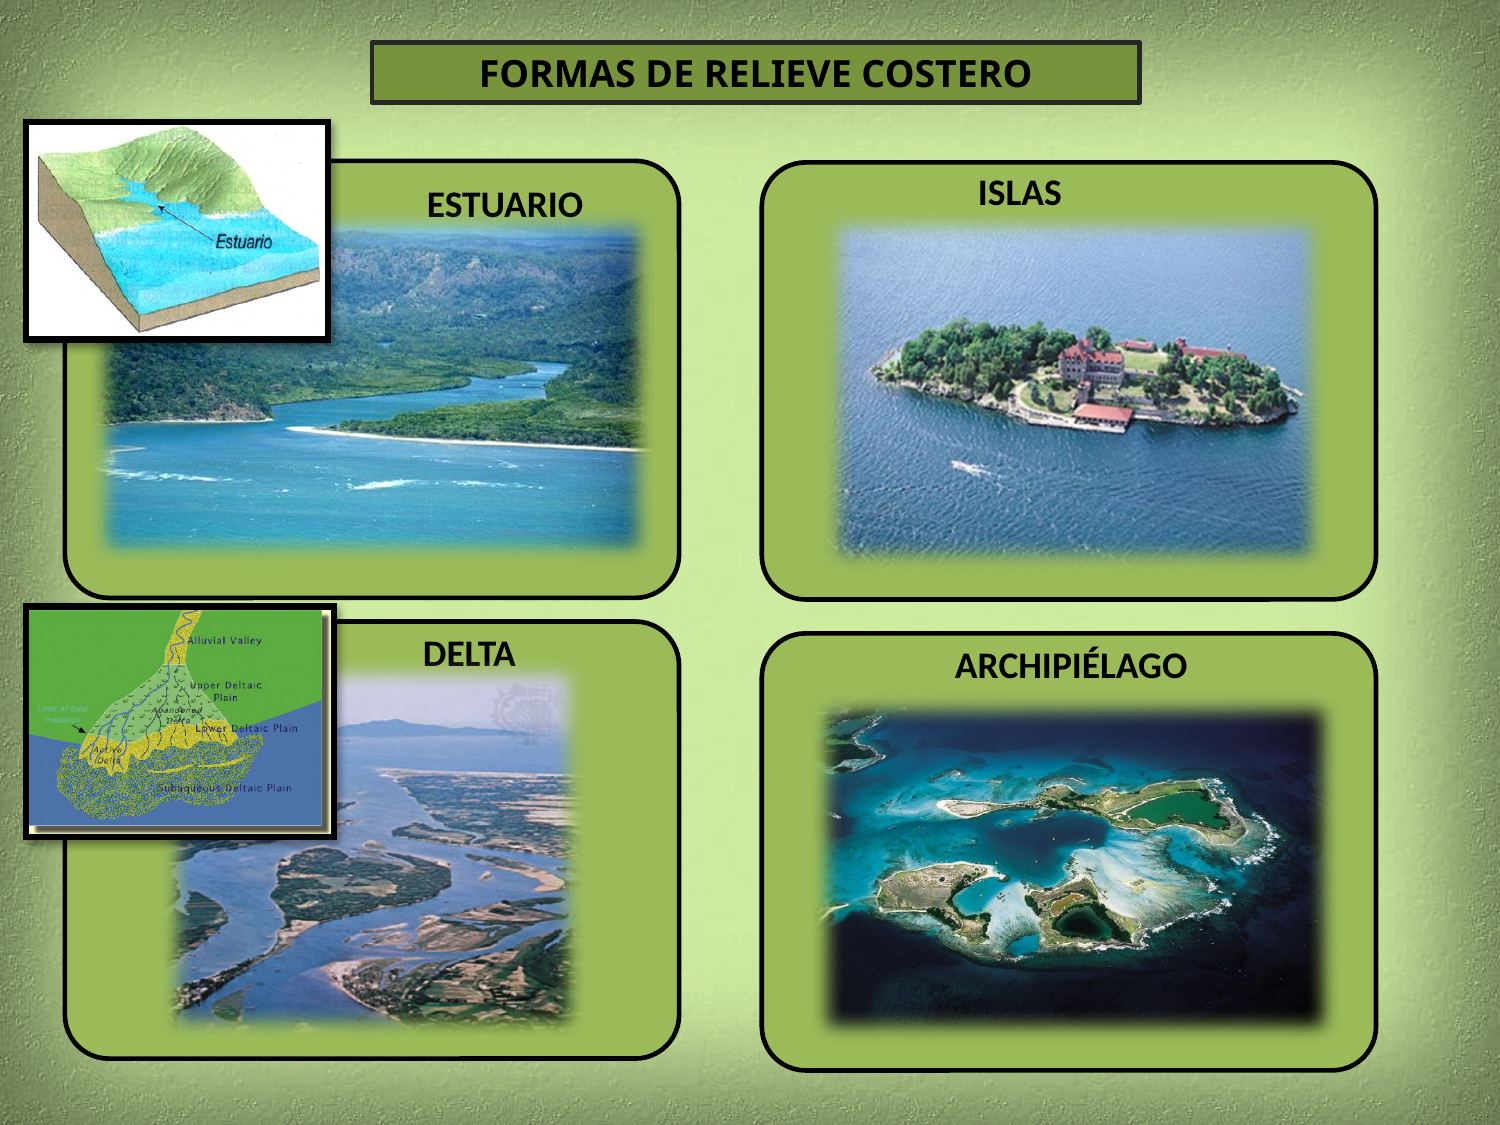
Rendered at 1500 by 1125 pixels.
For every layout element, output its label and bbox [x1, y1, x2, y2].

text_box [64, 621, 680, 1059]
text_box [761, 160, 1377, 600]
text_box [761, 633, 1377, 1071]
text_box [64, 160, 680, 599]
picture [0, 0, 1500, 1125]
